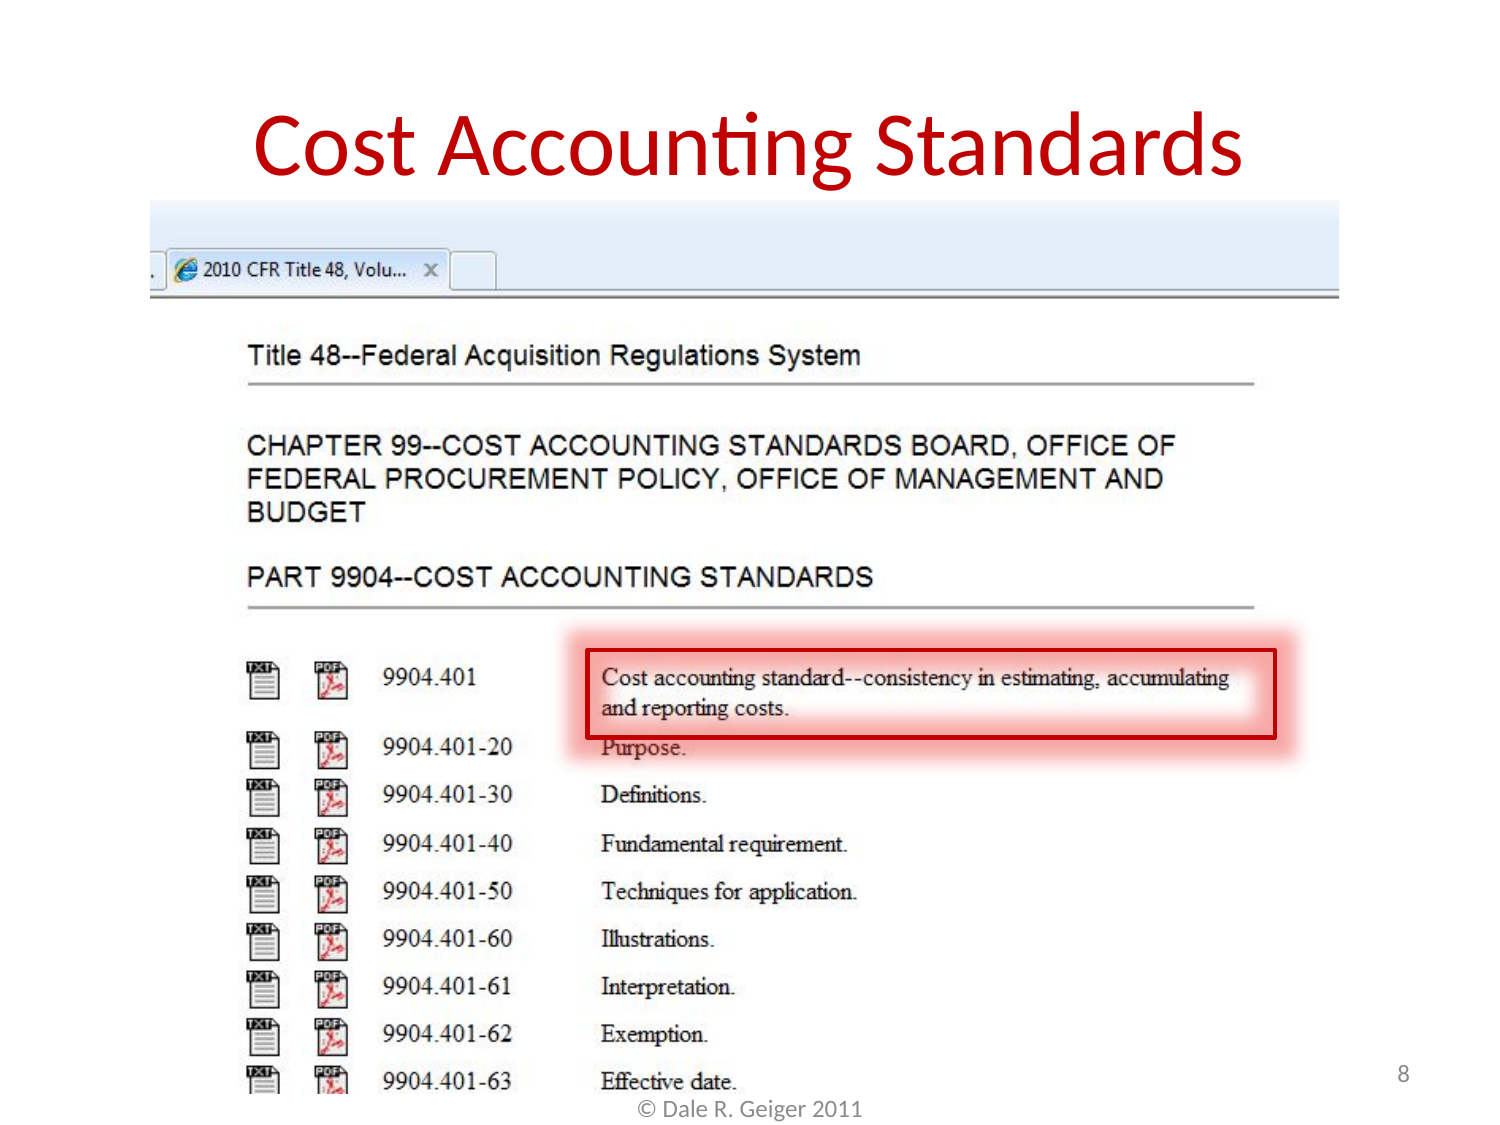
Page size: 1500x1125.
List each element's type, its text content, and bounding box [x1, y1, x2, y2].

footer © Dale R. Geiger 2011 [512, 1103, 988, 1125]
title Cost Accounting Standards [75, 45, 1425, 233]
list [149, 199, 1340, 1095]
slide_number 8 [1334, 1042, 1425, 1103]
